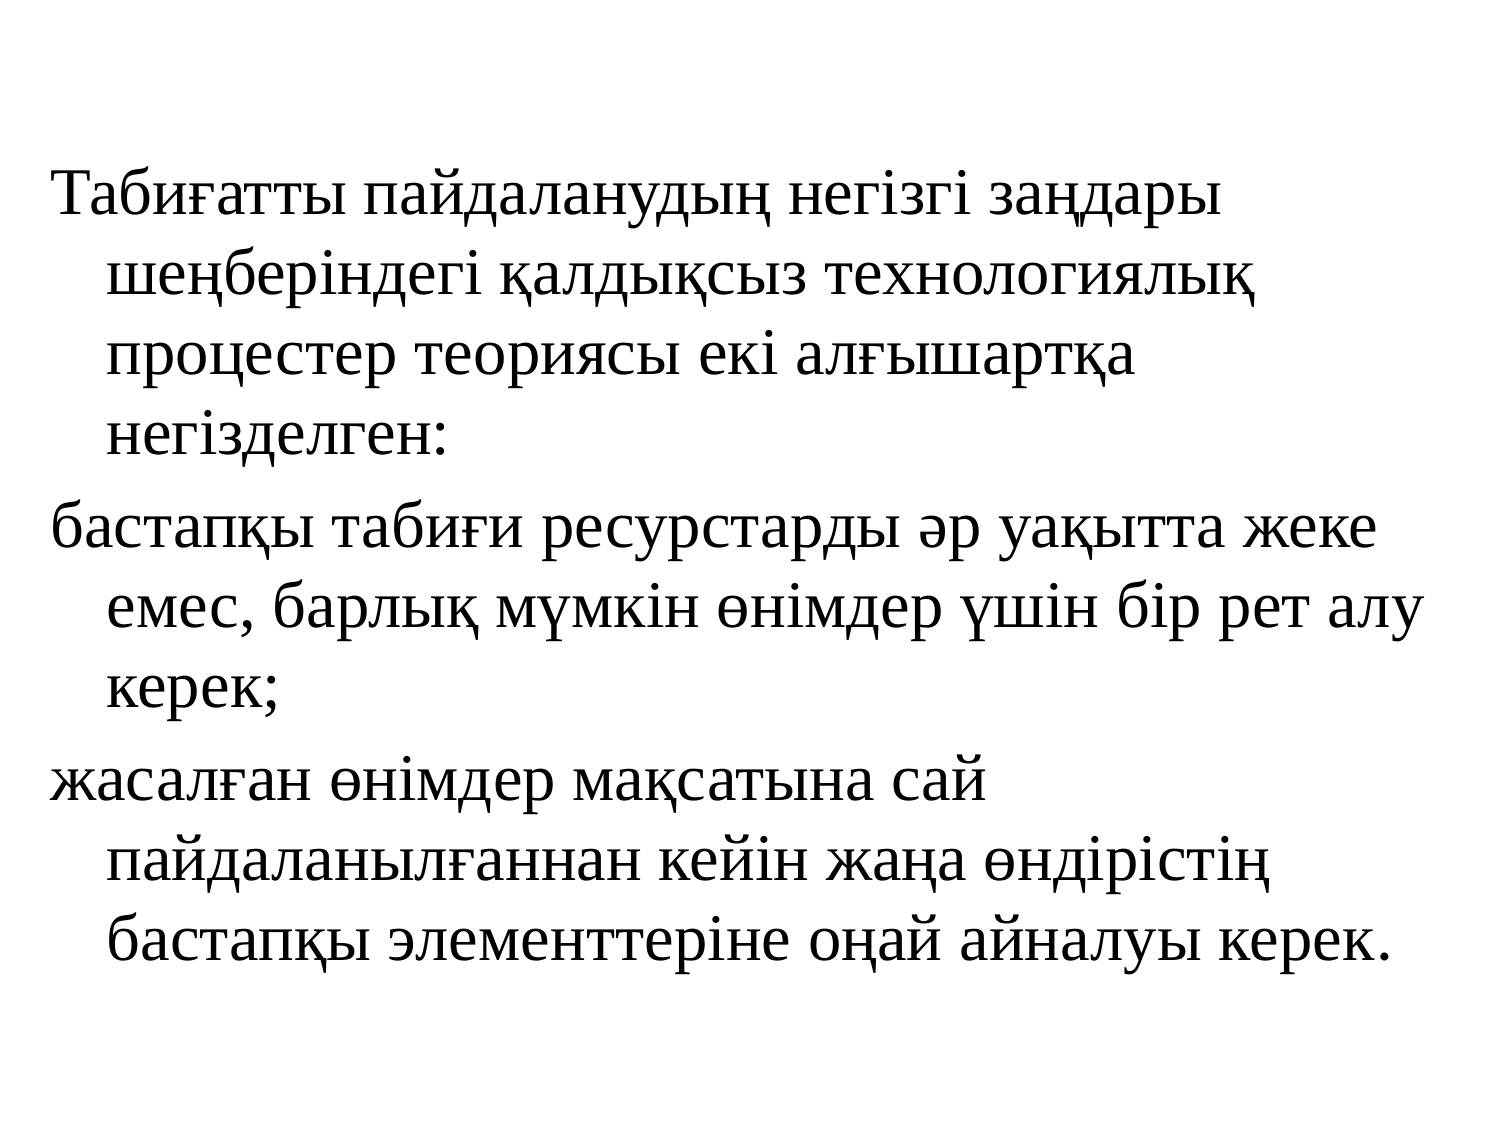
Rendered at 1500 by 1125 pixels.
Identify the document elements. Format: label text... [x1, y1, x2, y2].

list Табиғатты пайдаланудың негізгі заңдары шеңберіндегі қалдықсыз технологиялық процестер теориясы екі алғышартқа негізделген: бастапқы табиғи ресурстарды әр уақытта жеке емес, барлық мүмкін өнімдер үшін бір рет алу керек; жасалған өнімдер мақсатына сай пайдаланылғаннан кейін жаңа өндірістің бастапқы элементтеріне оңай айналуы керек. [35, 46, 1454, 1032]
